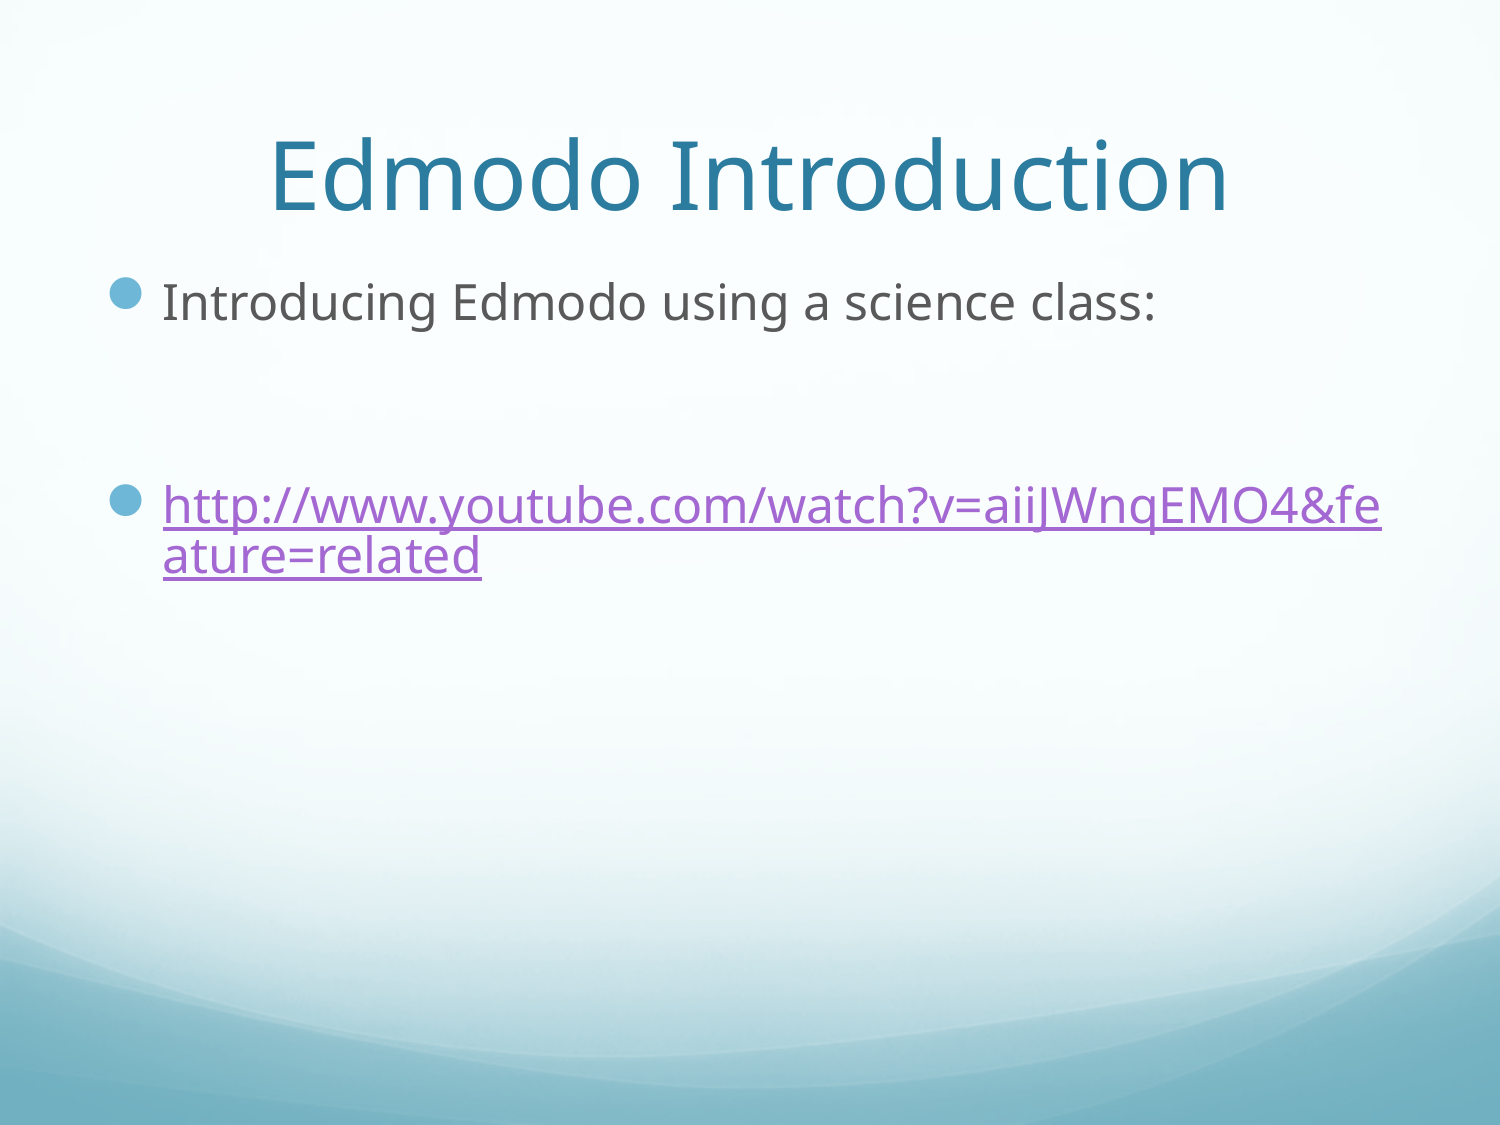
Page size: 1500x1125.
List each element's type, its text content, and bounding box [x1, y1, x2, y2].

list Introducing Edmodo using a science class: http://www.youtube.com/watch?v=aiiJWnqEMO4&feature=related [90, 262, 1410, 975]
title Edmodo Introduction [90, 17, 1410, 237]
